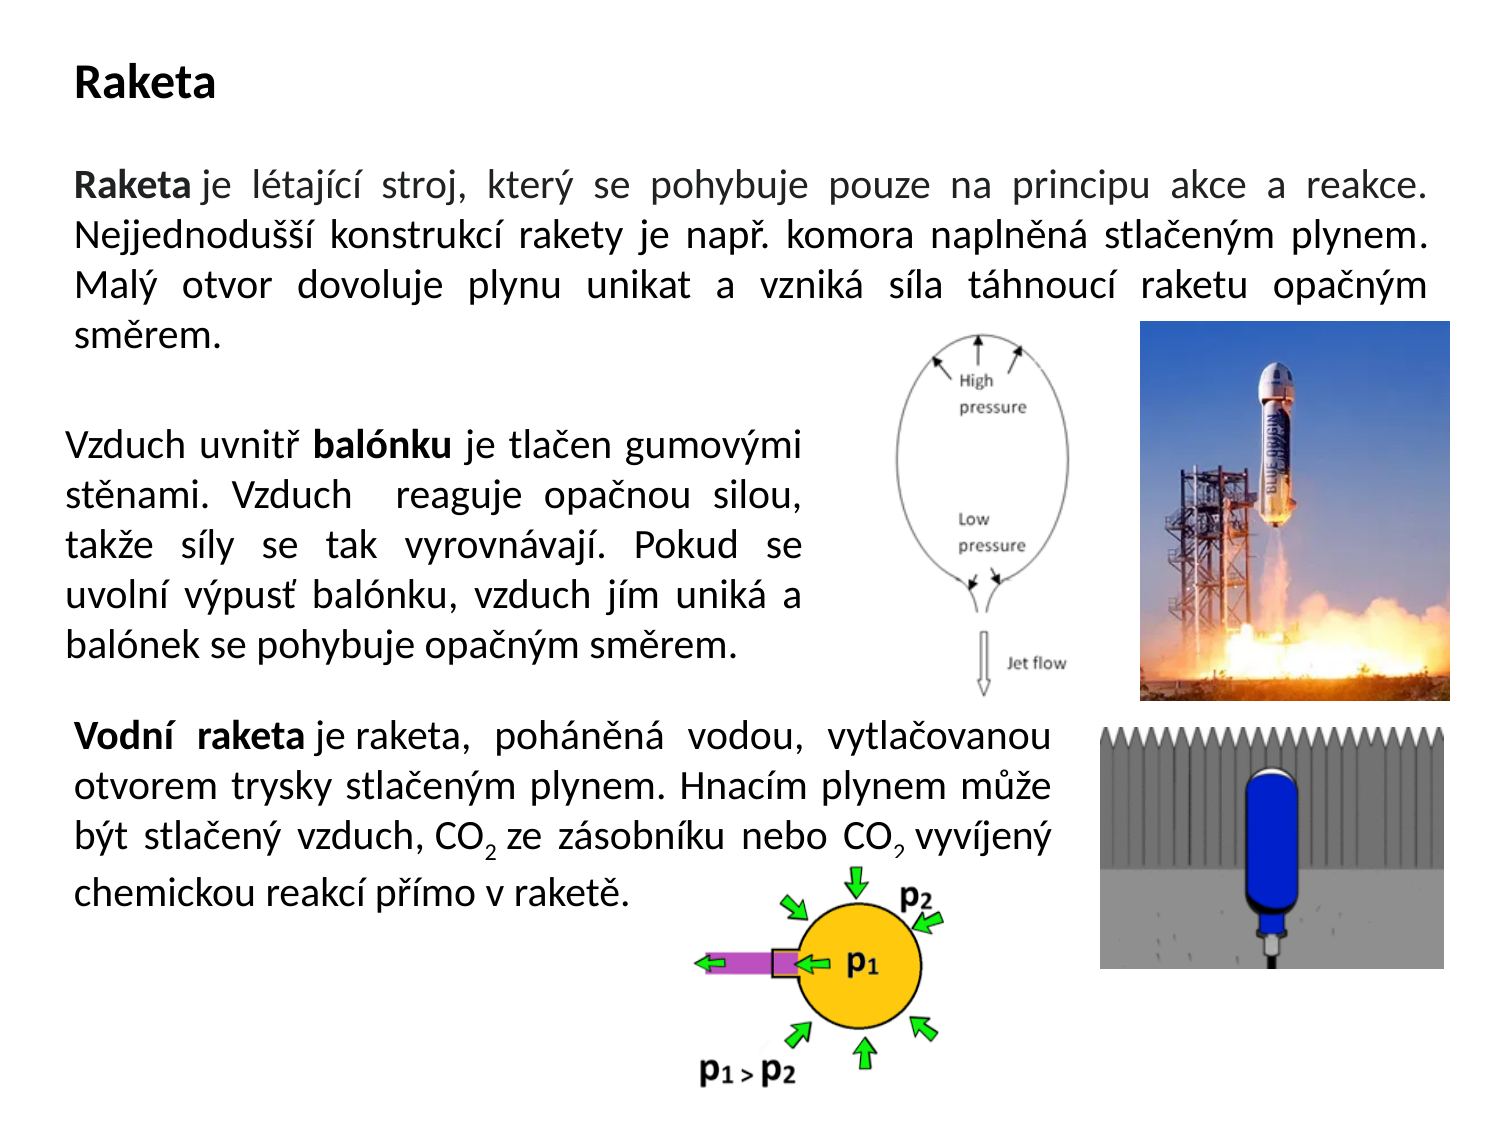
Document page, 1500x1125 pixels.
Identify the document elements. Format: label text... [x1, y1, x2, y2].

text_box Raketa je létající stroj, který se pohybuje pouze na principu akce a reakce. Nejjednodušší konstrukcí rakety je např. komora naplněná stlačeným plynem. Malý otvor dovoluje plynu unikat a vzniká síla táhnoucí raketu opačným směrem. [58, 148, 1444, 364]
text_box Raketa [59, 41, 232, 117]
text_box Vzduch uvnitř balónku je tlačen gumovými stěnami. Vzduch reaguje opačnou silou, takže síly se tak vyrovnávají. Pokud se uvolní výpusť balónku, vzduch jím uniká a balónek se pohybuje opačným směrem. [50, 409, 818, 675]
picture [1140, 321, 1450, 701]
picture [1099, 727, 1444, 969]
picture [691, 858, 944, 1094]
text_box Vodní raketa je raketa, poháněná vodou, vytlačovanou otvorem trysky stlačeným plynem. Hnacím plynem může být stlačený vzduch, CO2 ze zásobníku nebo CO2 vyvíjený chemickou reakcí přímo v raketě. [58, 700, 1068, 923]
picture [881, 321, 1085, 710]
